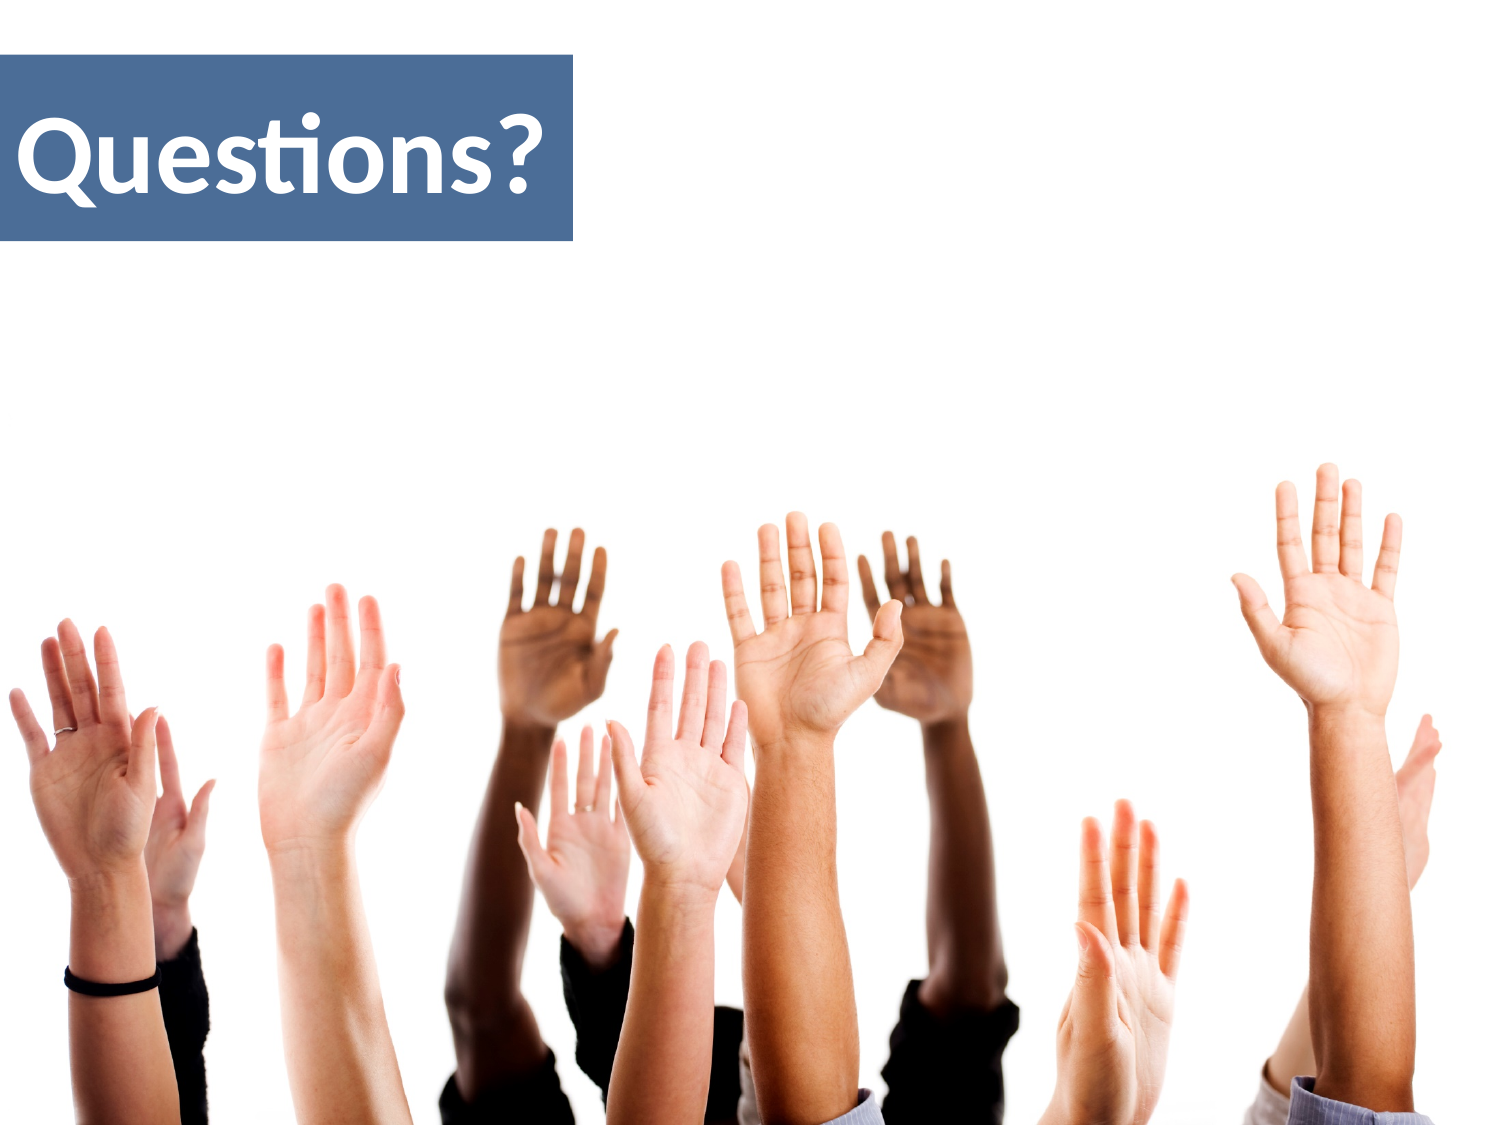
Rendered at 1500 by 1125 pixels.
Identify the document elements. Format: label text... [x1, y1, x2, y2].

title Questions? [0, 54, 573, 242]
picture [0, 265, 1500, 1125]
